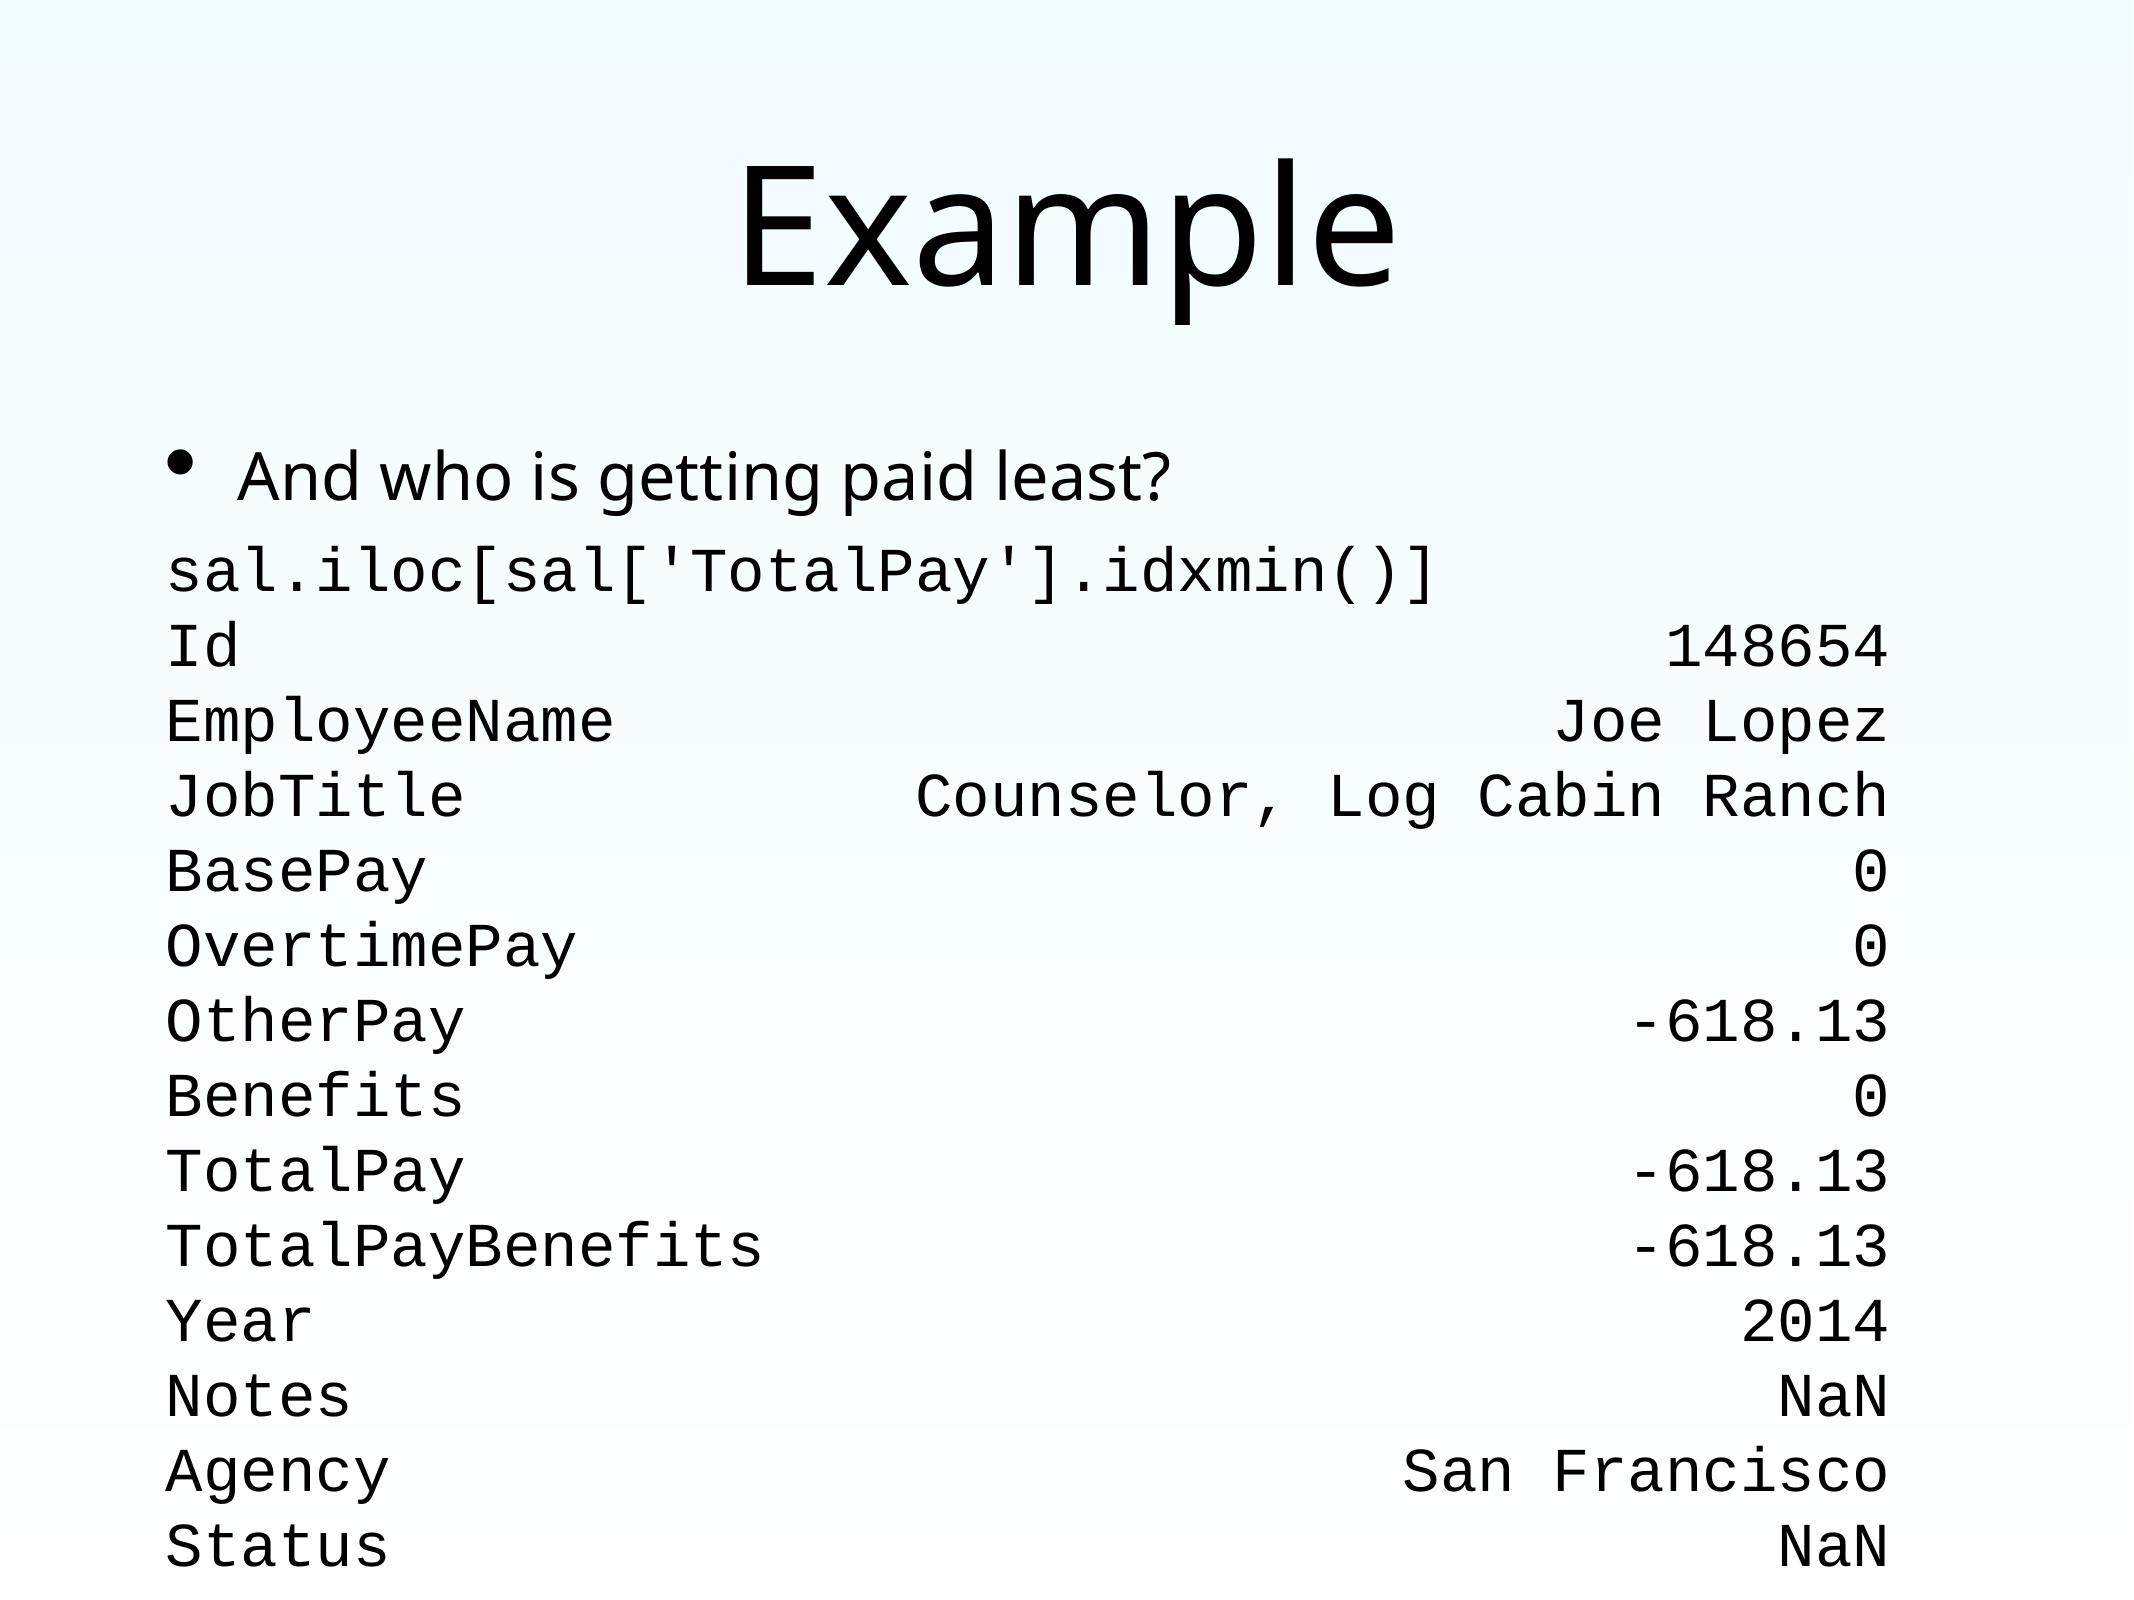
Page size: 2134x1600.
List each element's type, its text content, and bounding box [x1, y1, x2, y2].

text_box sal.iloc[sal['TotalPay'].idxmin()] Id 148654 EmployeeName Joe Lopez JobTitle Counselor, Log Cabin Ranch BasePay 0 OvertimePay 0 OtherPay -618.13 Benefits 0 TotalPay -618.13 TotalPayBenefits -618.13 Year 2014 Notes NaN Agency San Francisco Status NaN [157, 520, 1900, 1587]
title Example [155, 41, 1978, 397]
list And who is getting paid least? [155, 424, 1978, 1457]
